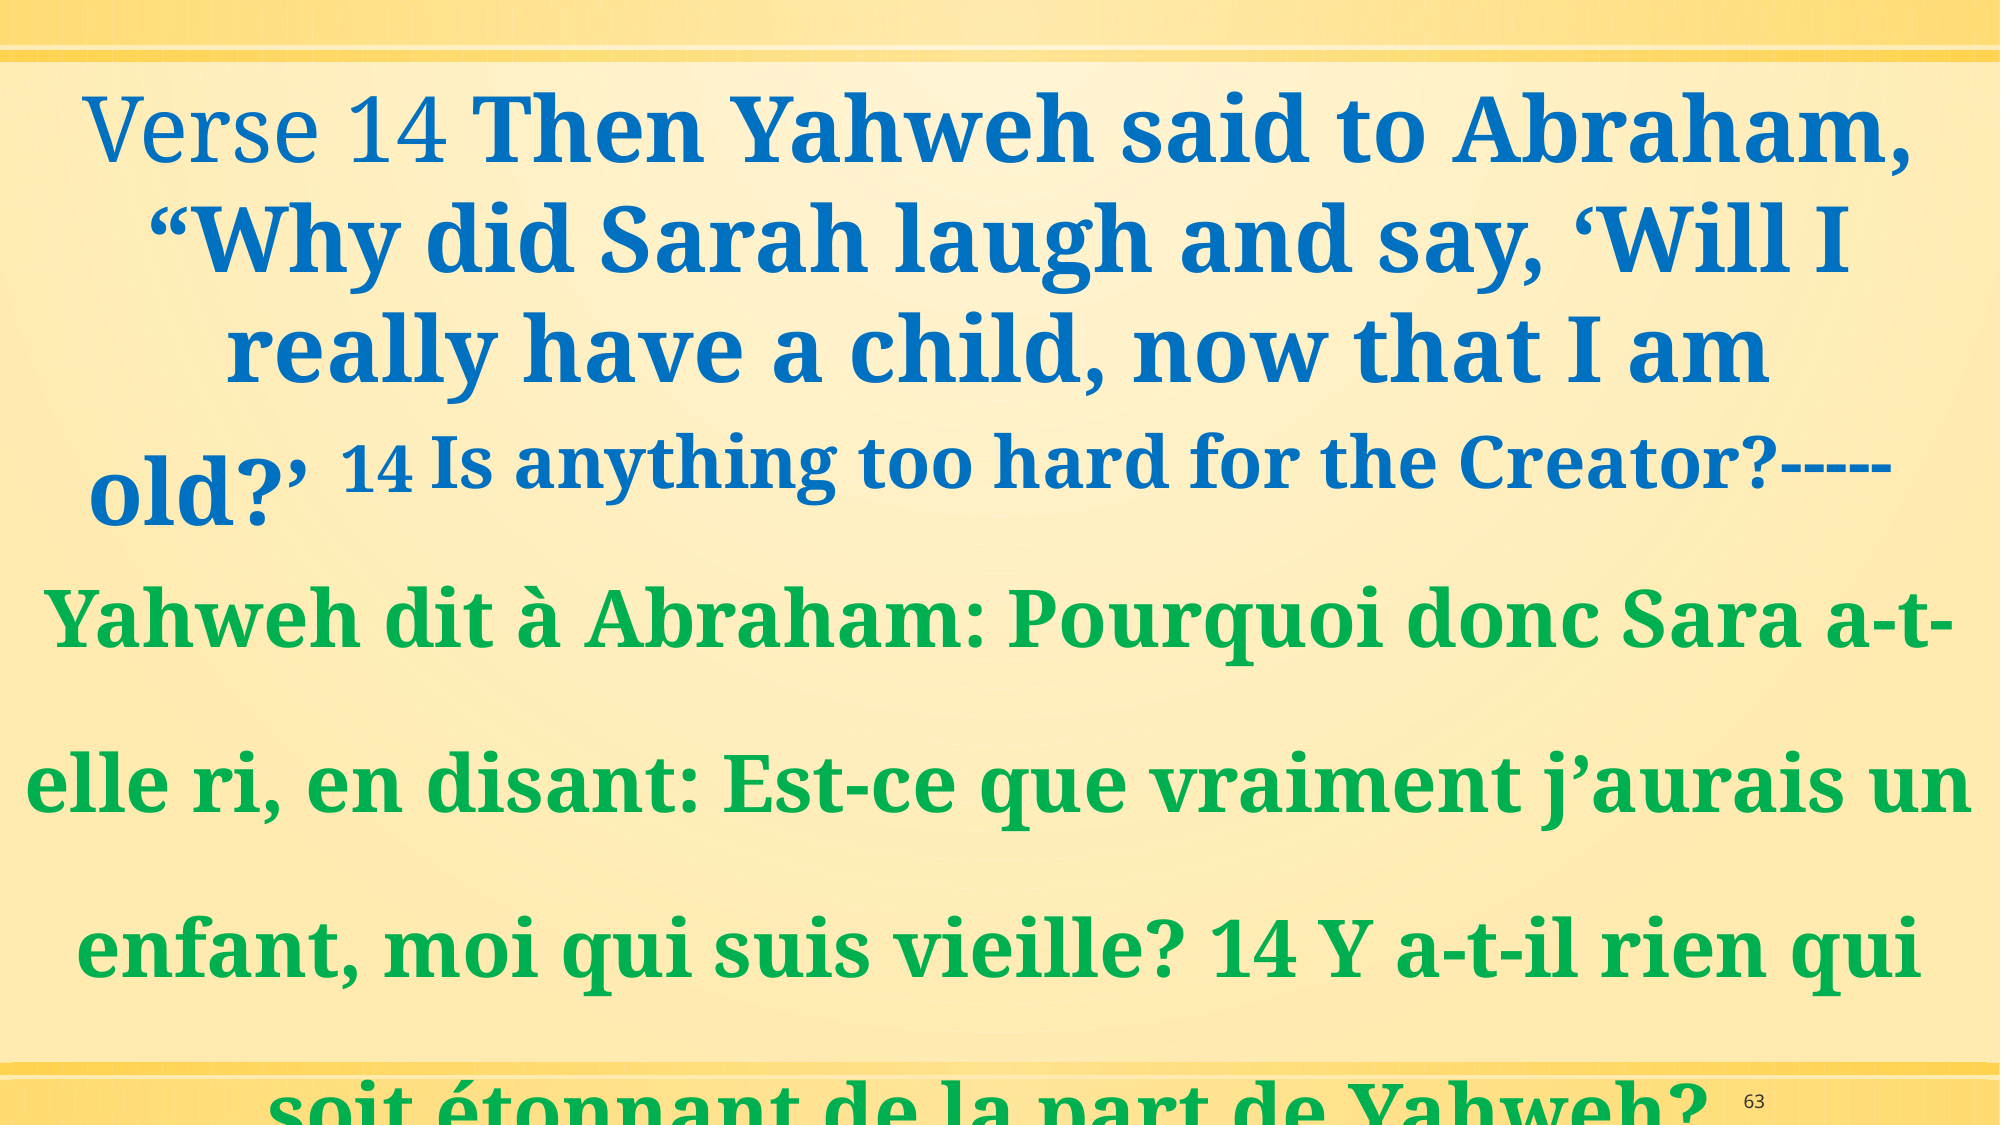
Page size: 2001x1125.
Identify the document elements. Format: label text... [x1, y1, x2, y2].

text_box Verse 14 Then Yahweh said to Abraham, “Why did Sarah laugh and say, ‘Will I really have a child, now that I am old?’ 14 Is anything too hard for the Creator?----- Yahweh dit à Abraham: Pourquoi donc Sara a-t-elle ri, en disant: Est-ce que vraiment j’aurais un enfant, moi qui suis vieille? 14 Y a-t-il rien qui soit étonnant de la part de Yahweh? [0, 63, 2000, 1125]
